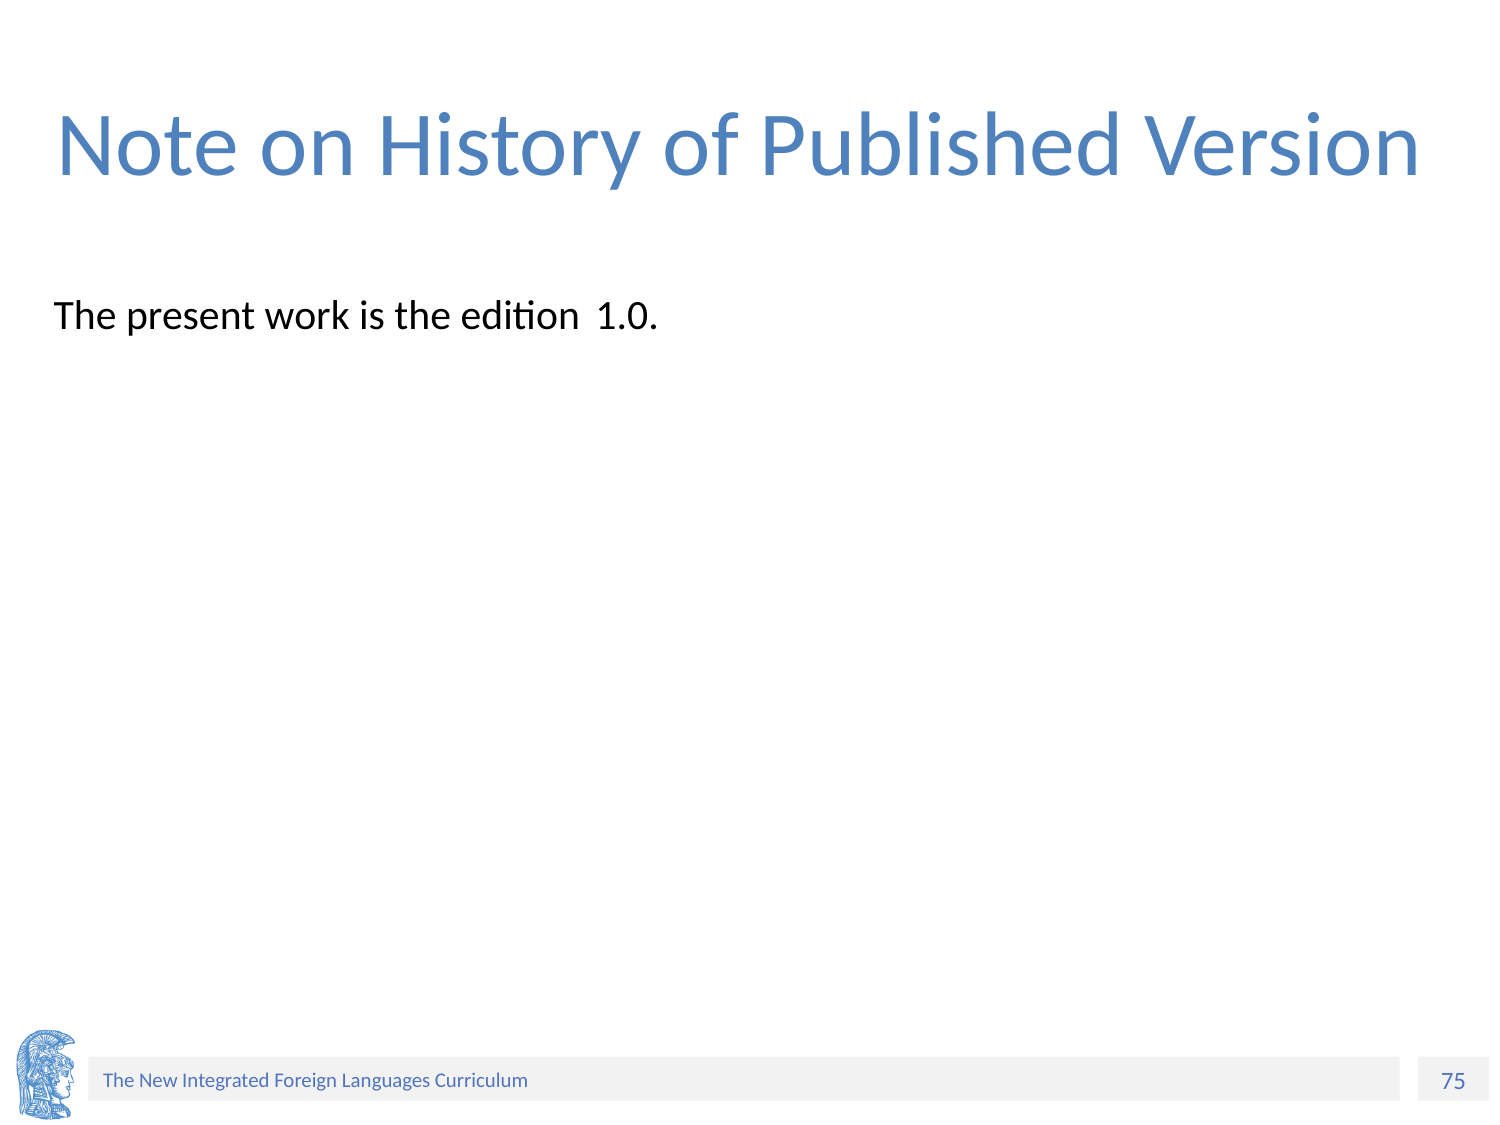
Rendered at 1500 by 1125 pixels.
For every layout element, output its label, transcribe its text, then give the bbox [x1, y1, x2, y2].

list The present work is the edition 1.0. [38, 255, 1447, 998]
title Note on History of Published Version [0, 45, 1500, 233]
picture [9, 1026, 81, 1120]
